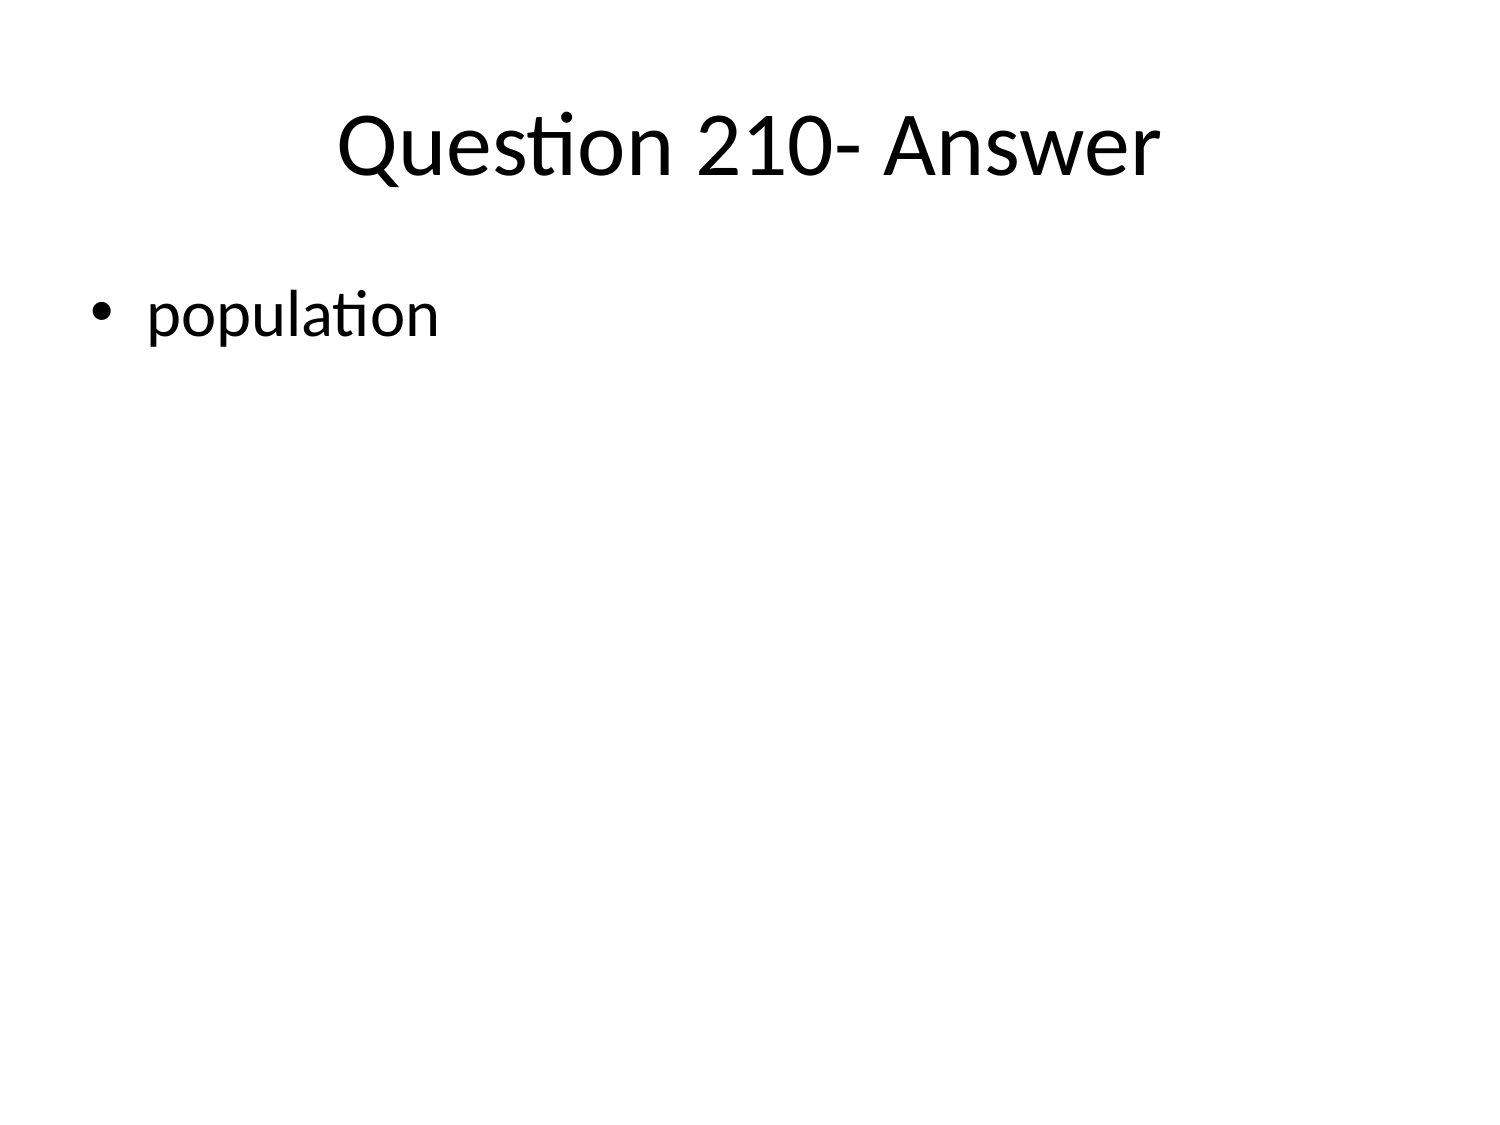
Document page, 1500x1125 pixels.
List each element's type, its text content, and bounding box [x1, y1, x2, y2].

list population [75, 262, 1425, 1005]
title Question 210- Answer [75, 45, 1425, 233]
